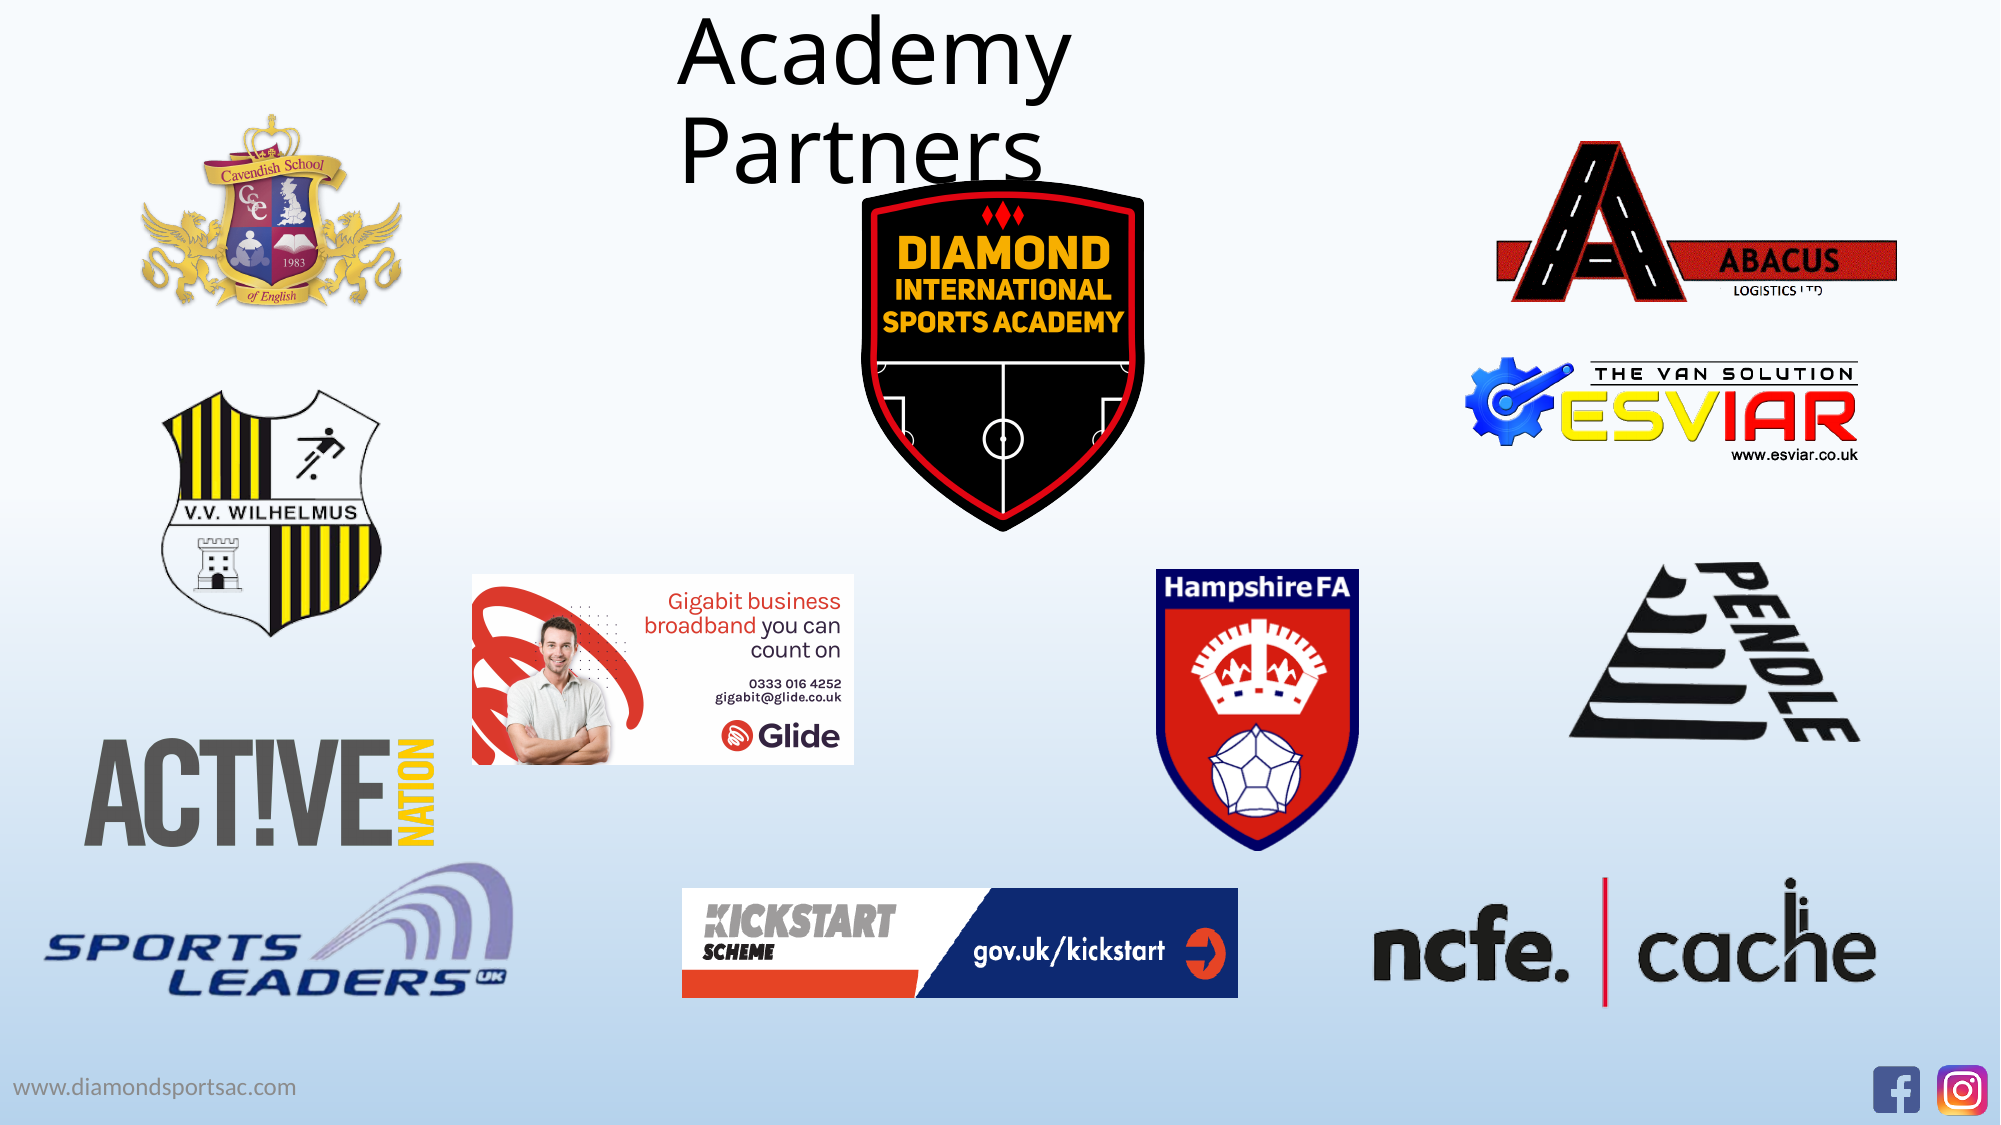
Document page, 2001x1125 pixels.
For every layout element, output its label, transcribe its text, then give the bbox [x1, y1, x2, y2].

picture [842, 171, 1158, 541]
picture [1358, 869, 1892, 1017]
picture [1936, 1064, 1988, 1116]
picture [1156, 569, 1359, 851]
picture [1568, 562, 1861, 742]
text_box Academy Partners [662, 0, 1476, 214]
picture [147, 389, 396, 638]
picture [1860, 1053, 1933, 1125]
picture [1434, 141, 1897, 514]
picture [0, 574, 854, 1116]
picture [682, 888, 1238, 998]
picture [140, 106, 403, 313]
